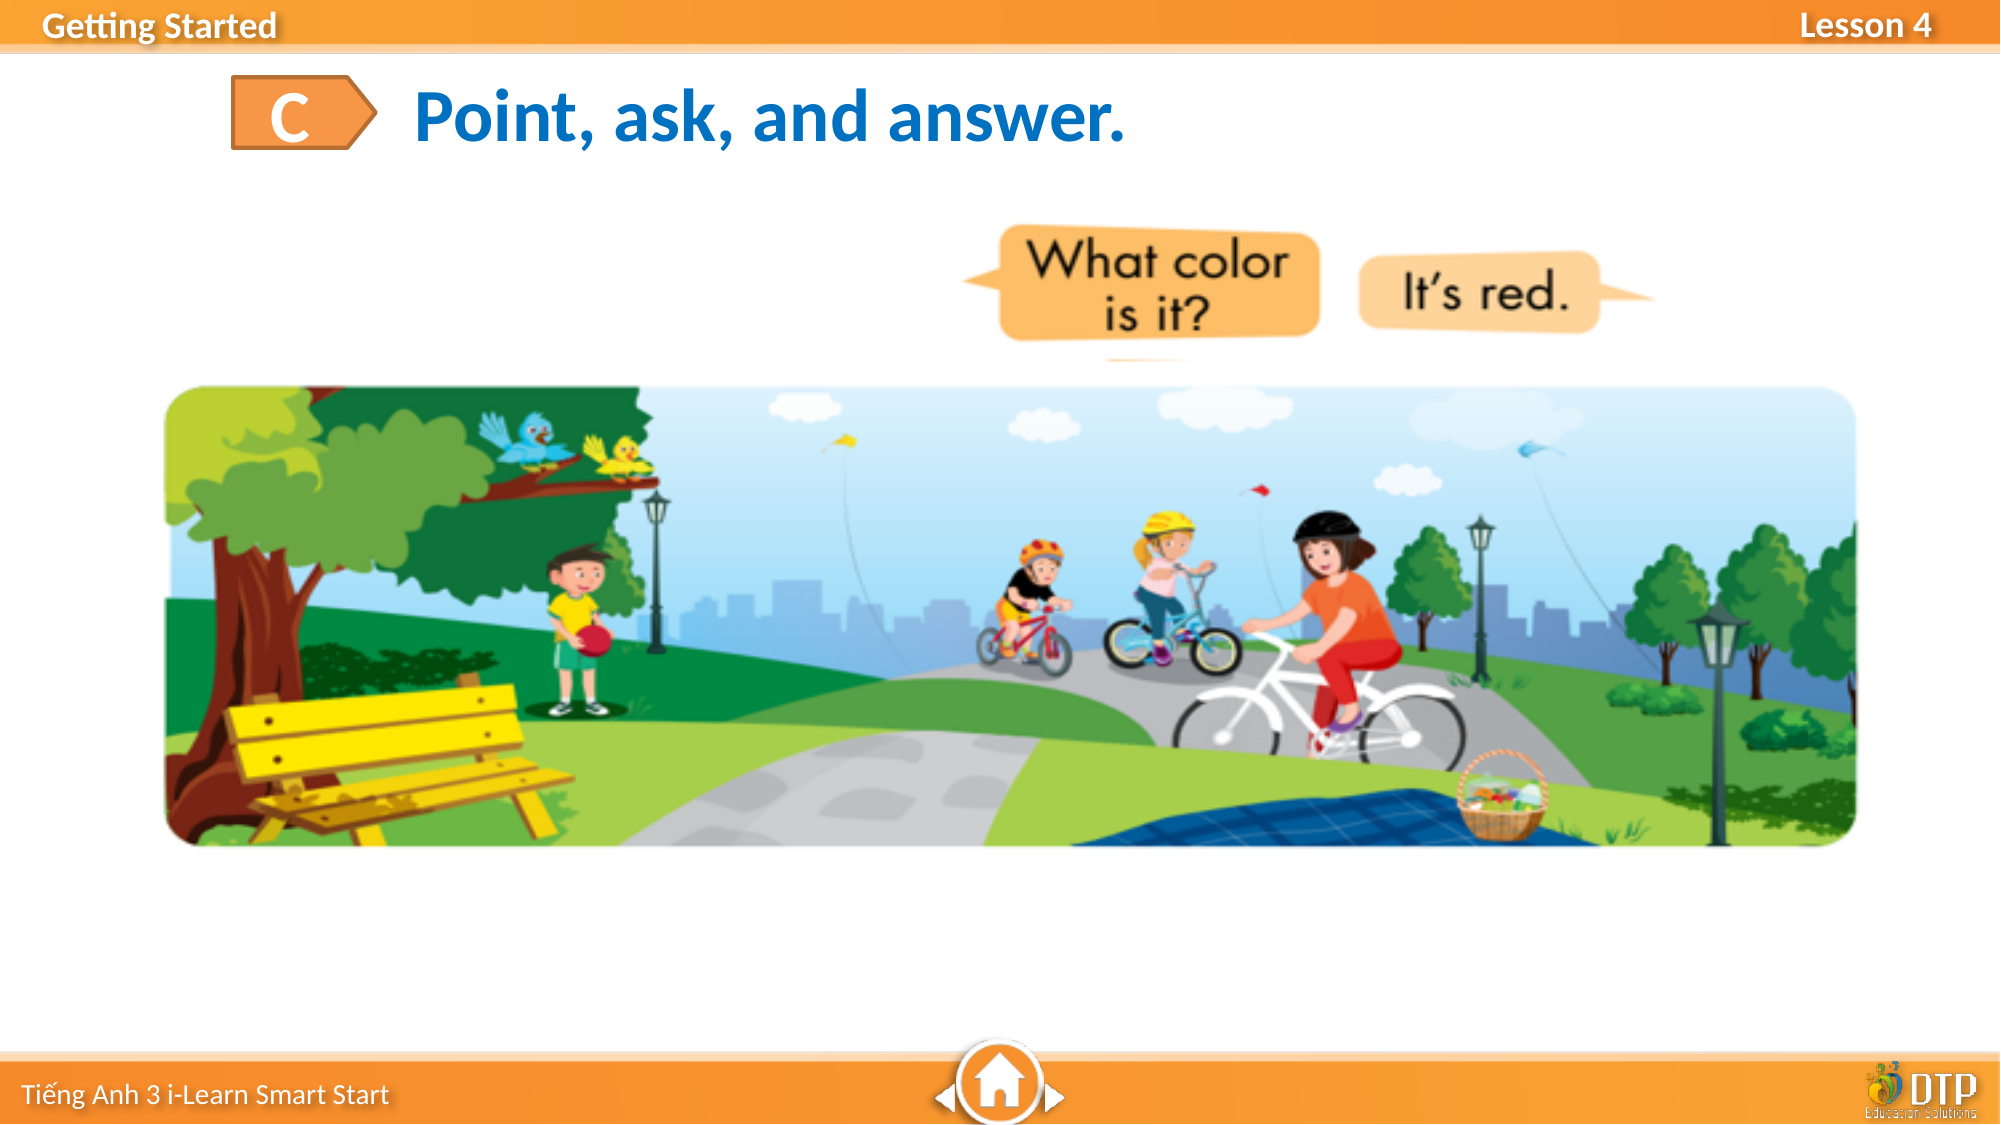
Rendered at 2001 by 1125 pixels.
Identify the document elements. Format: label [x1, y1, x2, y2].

picture [0, 0, 2000, 1125]
text_box [232, 59, 1861, 166]
